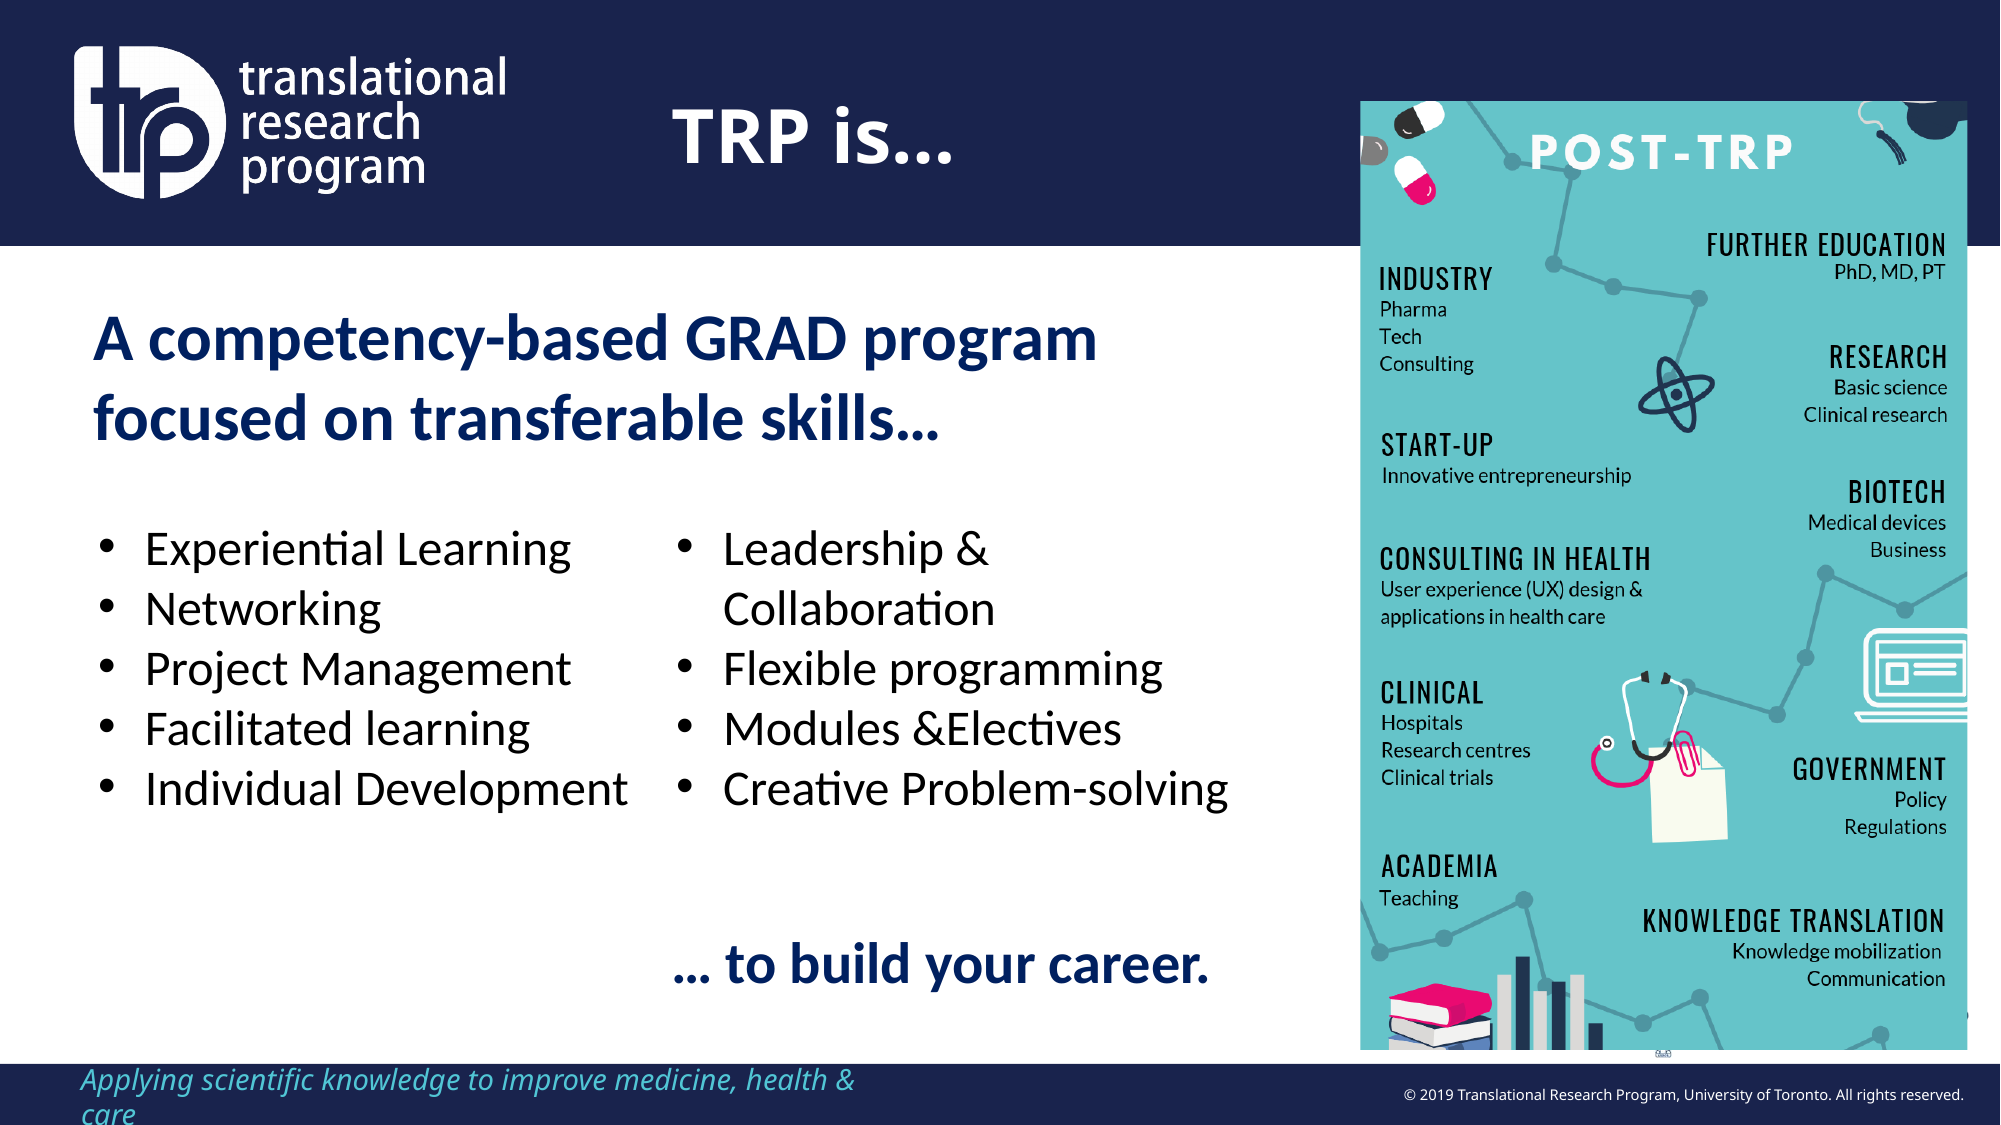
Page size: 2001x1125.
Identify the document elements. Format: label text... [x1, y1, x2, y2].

picture [74, 46, 505, 199]
text_box A competency-based GRAD program focused on transferable skills… [78, 286, 1227, 461]
text_box … to build your career. [78, 918, 1227, 1003]
picture [1360, 101, 1969, 1058]
text_box Experiential Learning Networking Project Management Facilitated learning Individual Development Leadership & Collaboration Flexible programming Modules &Electives Creative Problem-solving [83, 508, 1270, 992]
text_box TRP is… [656, 81, 1209, 187]
